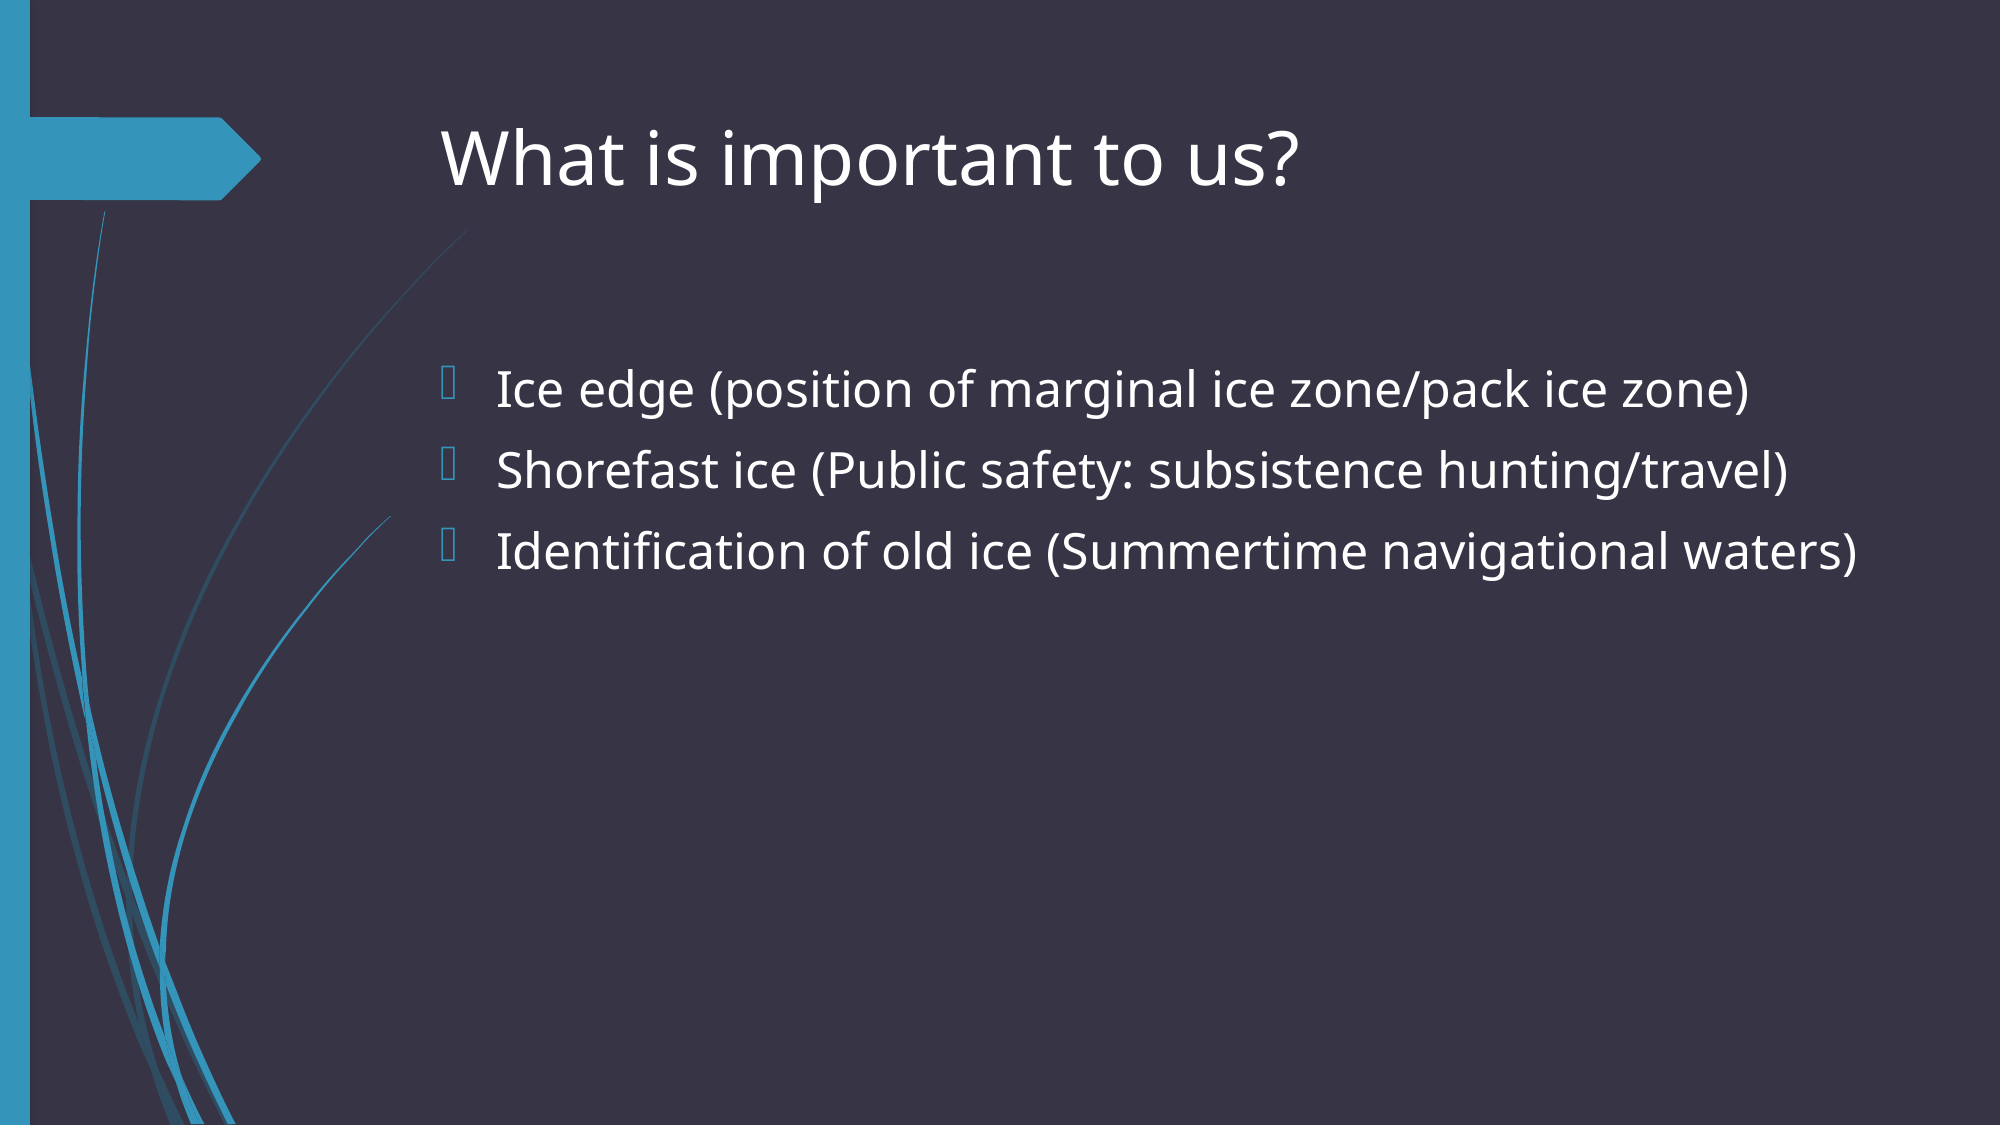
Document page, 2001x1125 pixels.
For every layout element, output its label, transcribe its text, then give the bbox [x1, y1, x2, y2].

list Ice edge (position of marginal ice zone/pack ice zone) Shorefast ice (Public safety: subsistence hunting/travel) Identification of old ice (Summertime navigational waters) [424, 350, 1888, 970]
title What is important to us? [425, 102, 1888, 313]
